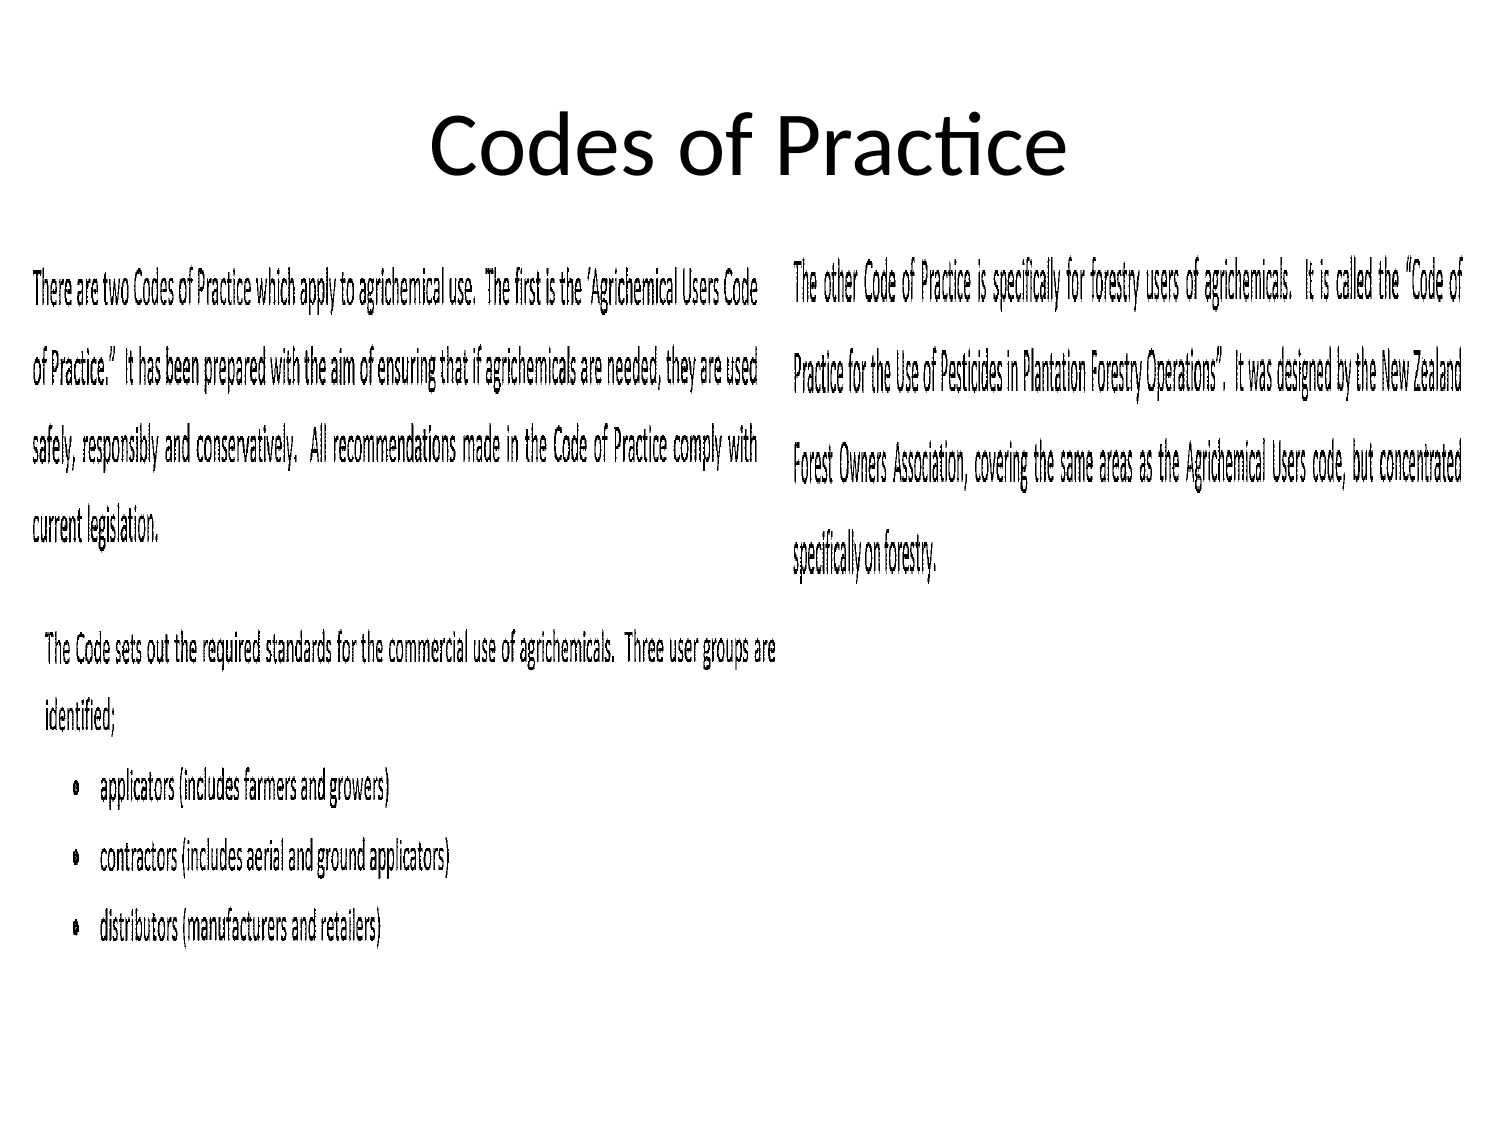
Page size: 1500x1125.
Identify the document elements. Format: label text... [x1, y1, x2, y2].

picture [25, 574, 789, 966]
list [789, 232, 1486, 640]
title Codes of Practice [75, 45, 1425, 231]
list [24, 232, 787, 574]
